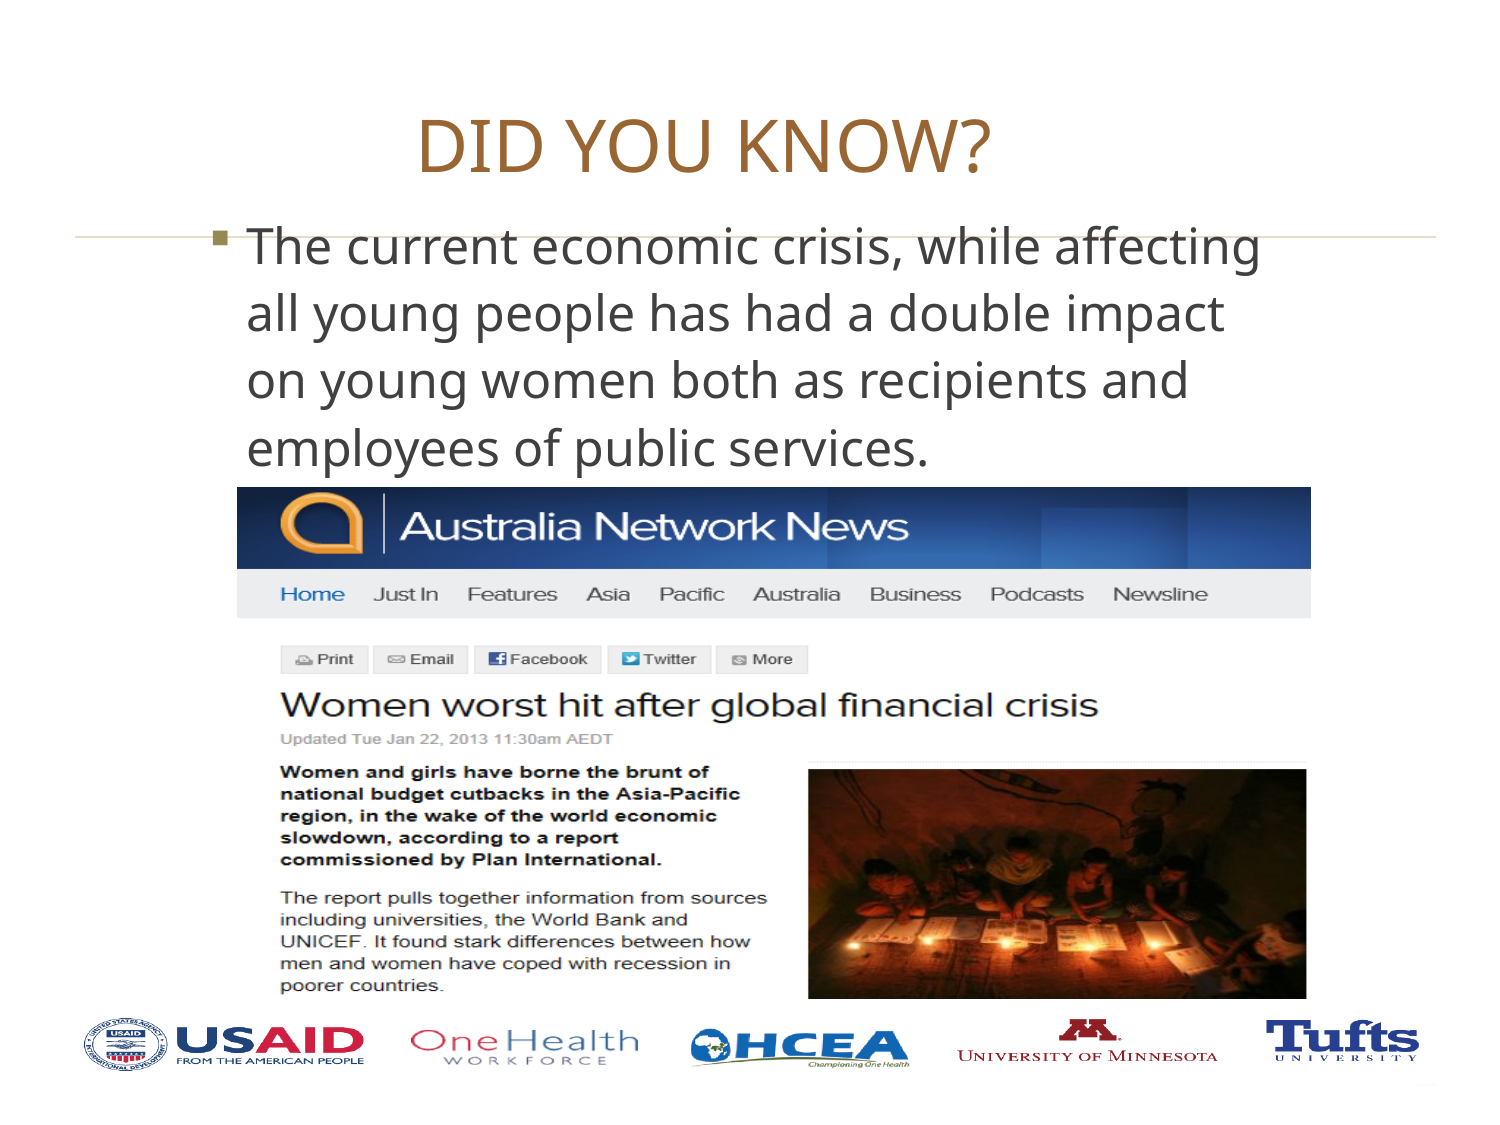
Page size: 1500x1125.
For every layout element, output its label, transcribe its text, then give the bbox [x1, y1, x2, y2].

picture [64, 487, 1440, 1086]
list The current economic crisis, while affecting all young people has had a double impact on young women both as recipients and employees of public services. [174, 200, 1287, 994]
title Did you know? [171, 75, 1238, 213]
